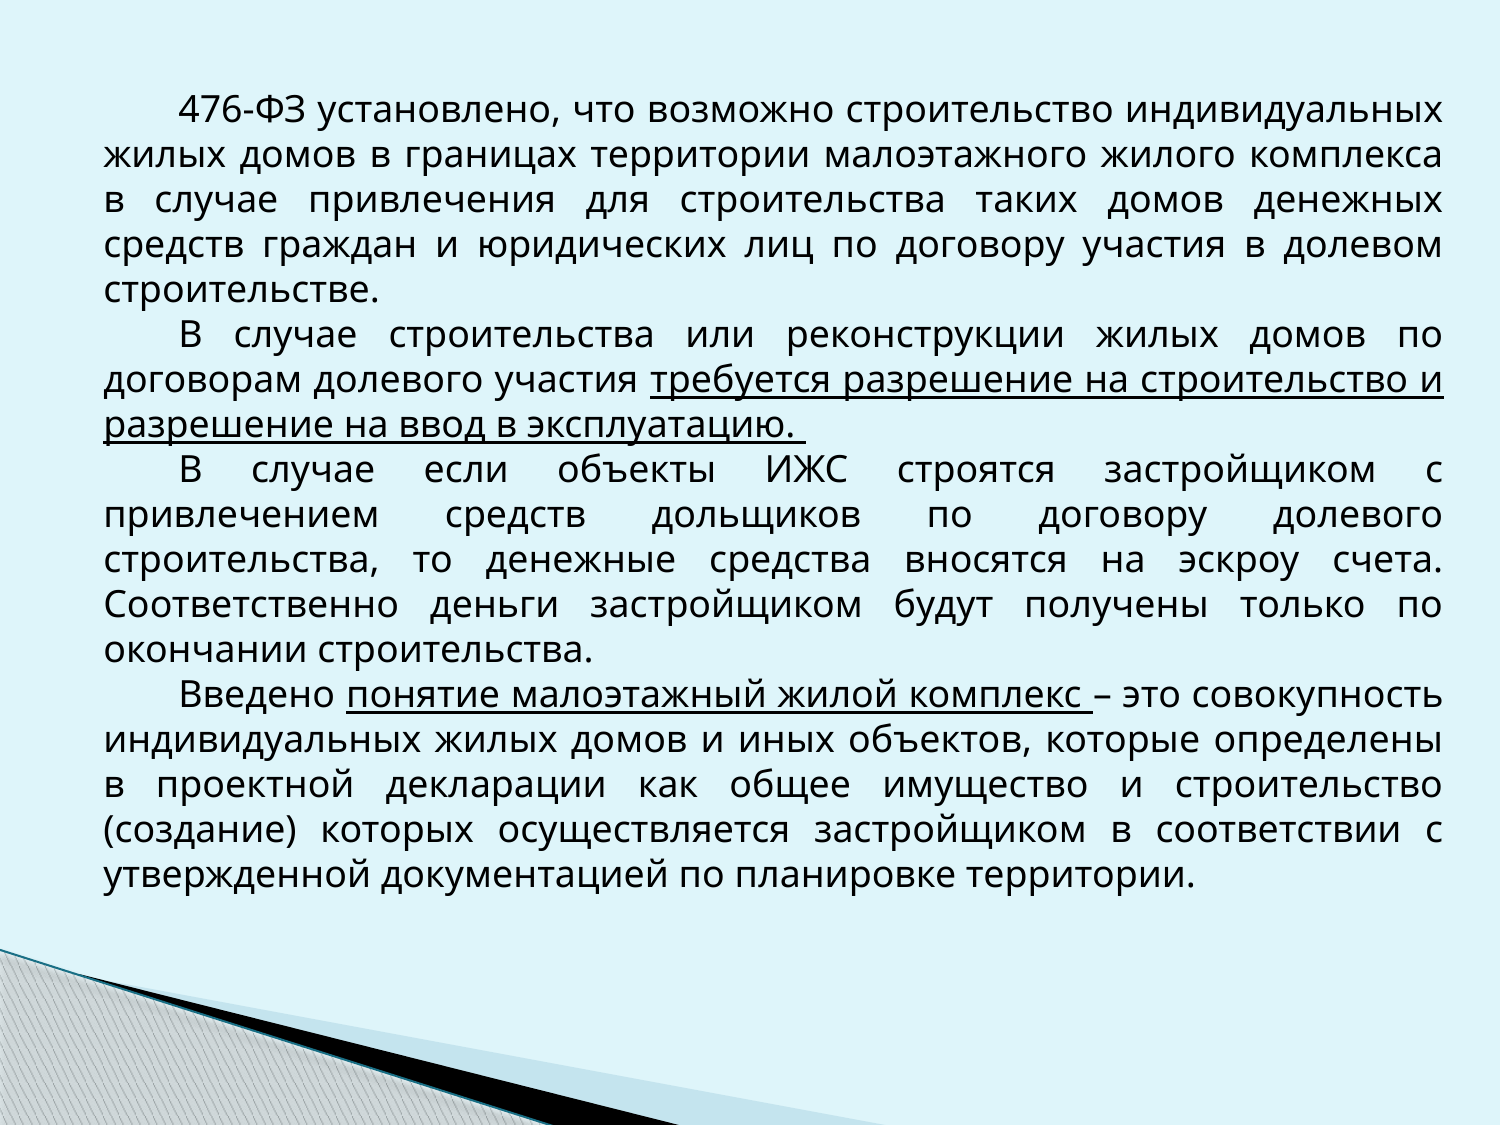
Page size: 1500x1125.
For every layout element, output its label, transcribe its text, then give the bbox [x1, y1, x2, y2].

text_box 476-ФЗ установлено, что возможно строительство индивидуальных жилых домов в границах территории малоэтажного жилого комплекса в случае привлечения для строительства таких домов денежных средств граждан и юридических лиц по договору участия в долевом строительстве. В случае строительства или реконструкции жилых домов по договорам долевого участия требуется разрешение на строительство и разрешение на ввод в эксплуатацию. В случае если объекты ИЖС строятся застройщиком с привлечением средств дольщиков по договору долевого строительства, то денежные средства вносятся на эскроу счета. Соответственно деньги застройщиком будут получены только по окончании строительства. Введено понятие малоэтажный жилой комплекс – это совокупность индивидуальных жилых домов и иных объектов, которые определены в проектной декларации как общее имущество и строительство (создание) которых осуществляется застройщиком в соответствии с утвержденной документацией по планировке территории. [88, 78, 1459, 993]
